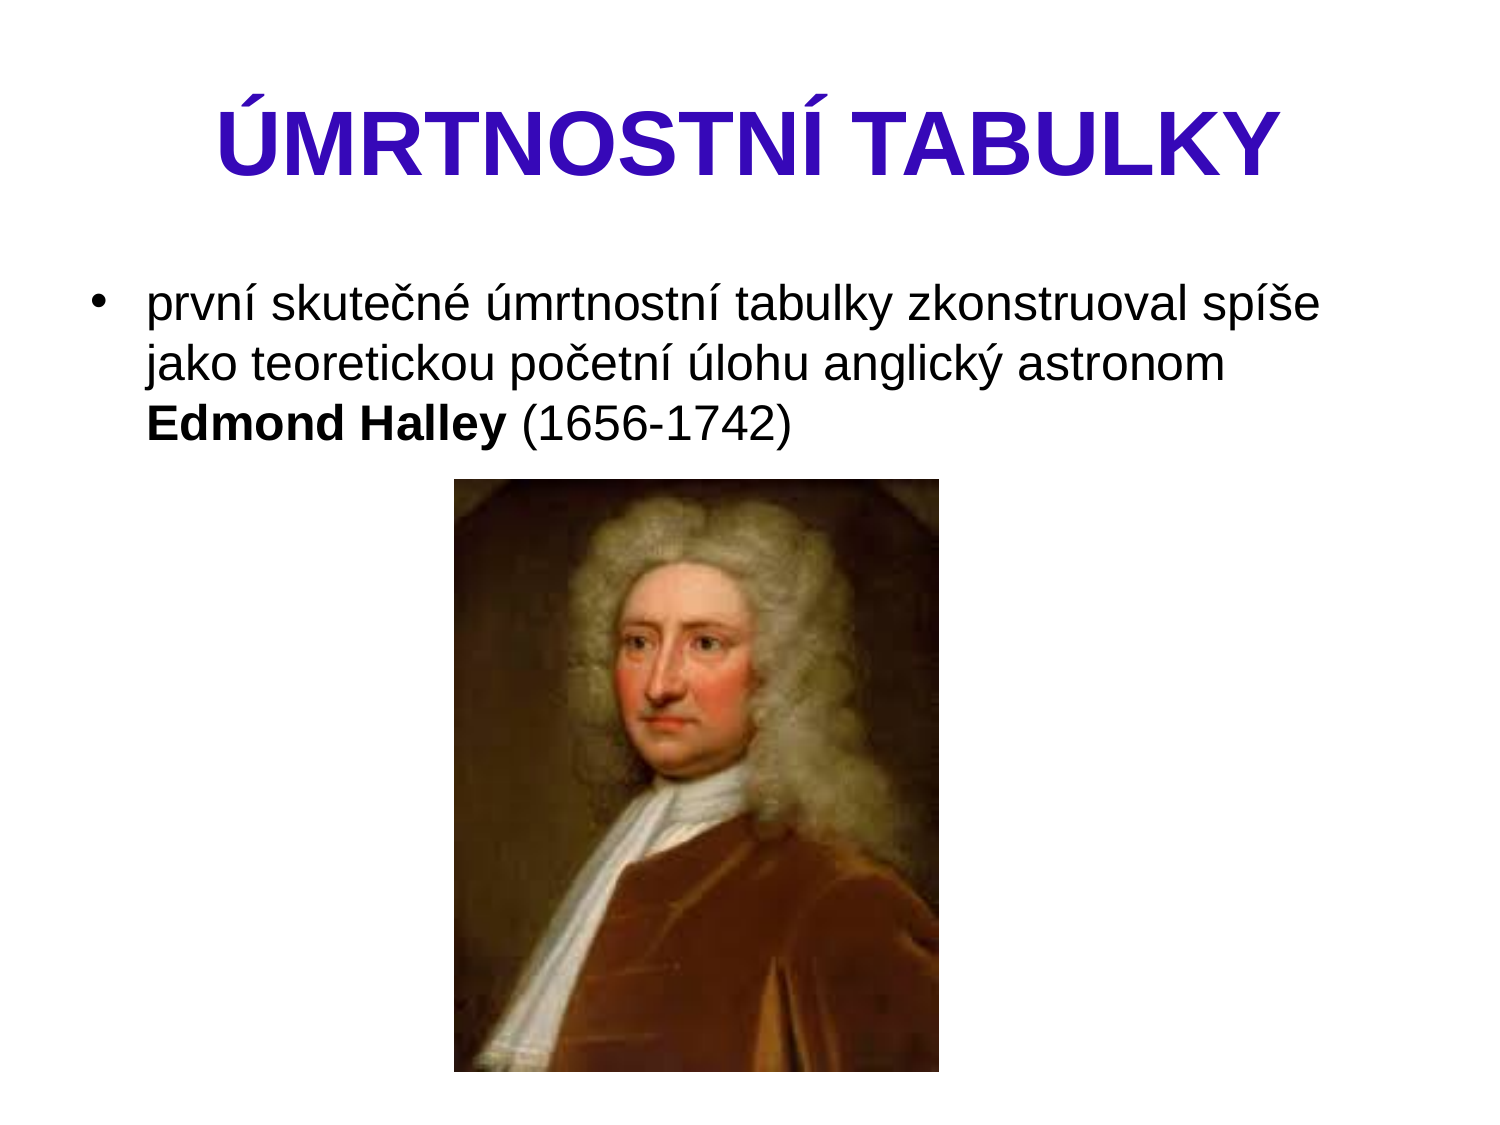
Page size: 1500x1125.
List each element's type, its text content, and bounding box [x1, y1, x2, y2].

title ÚMRTNOSTNÍ TABULKY [75, 45, 1425, 233]
picture [454, 479, 940, 1072]
list první skutečné úmrtnostní tabulky zkonstruoval spíše jako teoretickou početní úlohu anglický astronom Edmond Halley (1656-1742) [75, 262, 1425, 1005]
